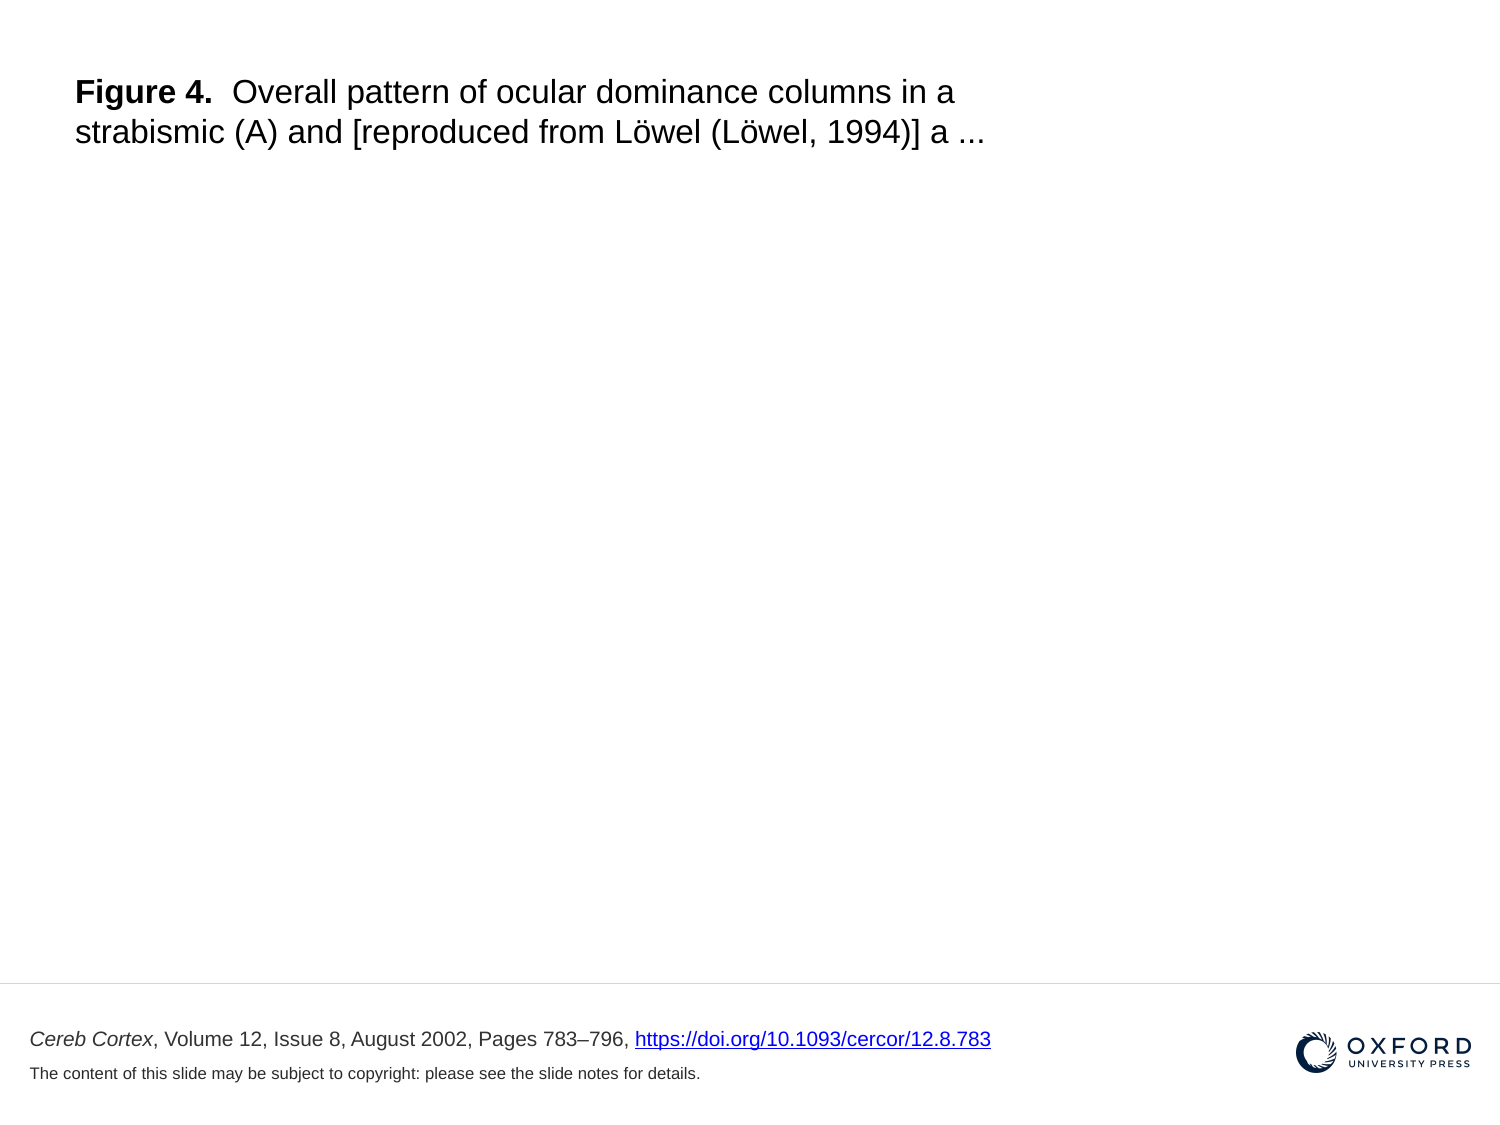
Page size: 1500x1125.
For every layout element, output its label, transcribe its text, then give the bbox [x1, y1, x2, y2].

footer Cereb Cortex, Volume 12, Issue 8, August 2002, Pages 783–796, https://doi.org/10.1093/cercor/12.8.783 The content of this slide may be subject to copyright: please see the slide notes for details. [0, 983, 1260, 1125]
picture [1296, 1032, 1471, 1073]
title Figure 4. Overall pattern of ocular dominance columns in a strabismic (A) and [reproduced from Löwel (Löwel, 1994)] a ... [75, 69, 1078, 171]
